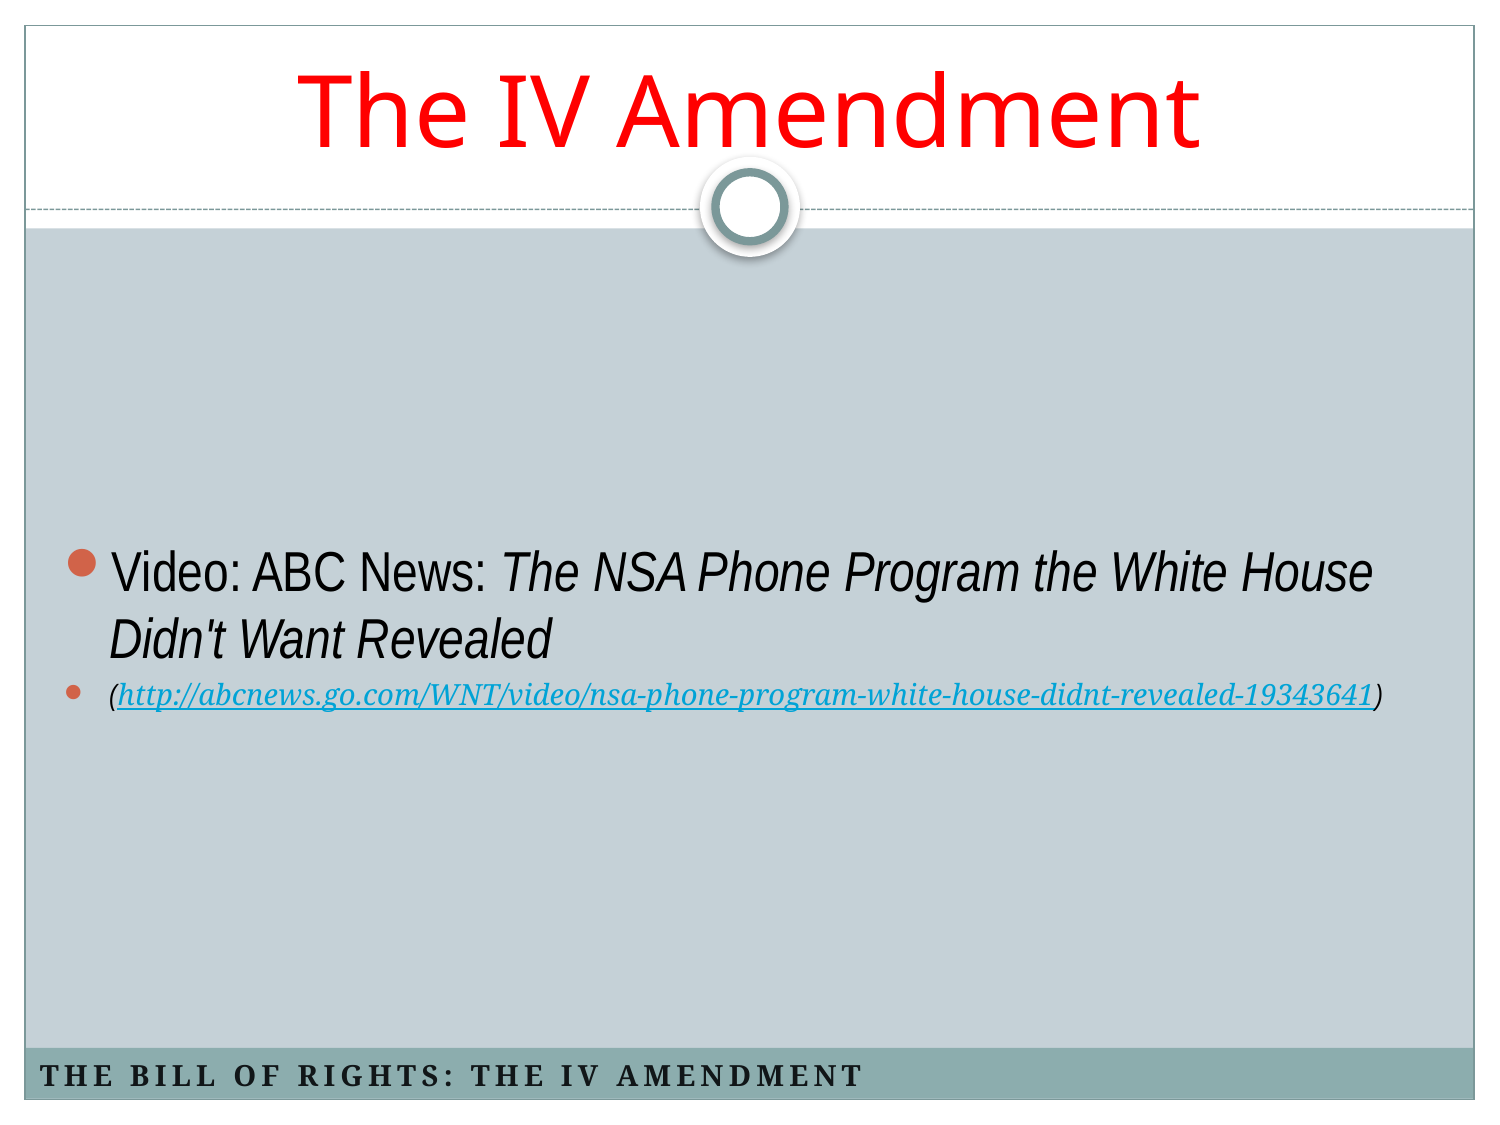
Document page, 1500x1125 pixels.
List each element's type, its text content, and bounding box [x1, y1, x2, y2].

list Video: ABC News: The NSA Phone Program the White House Didn't Want Revealed (http://abcnews.go.com/WNT/video/nsa-phone-program-white-house-didnt-revealed-19343641) [49, 250, 1445, 1001]
text_box The Bill of Rights: the iv amendment [24, 1049, 1050, 1113]
title The IV Amendment [49, 50, 1450, 175]
